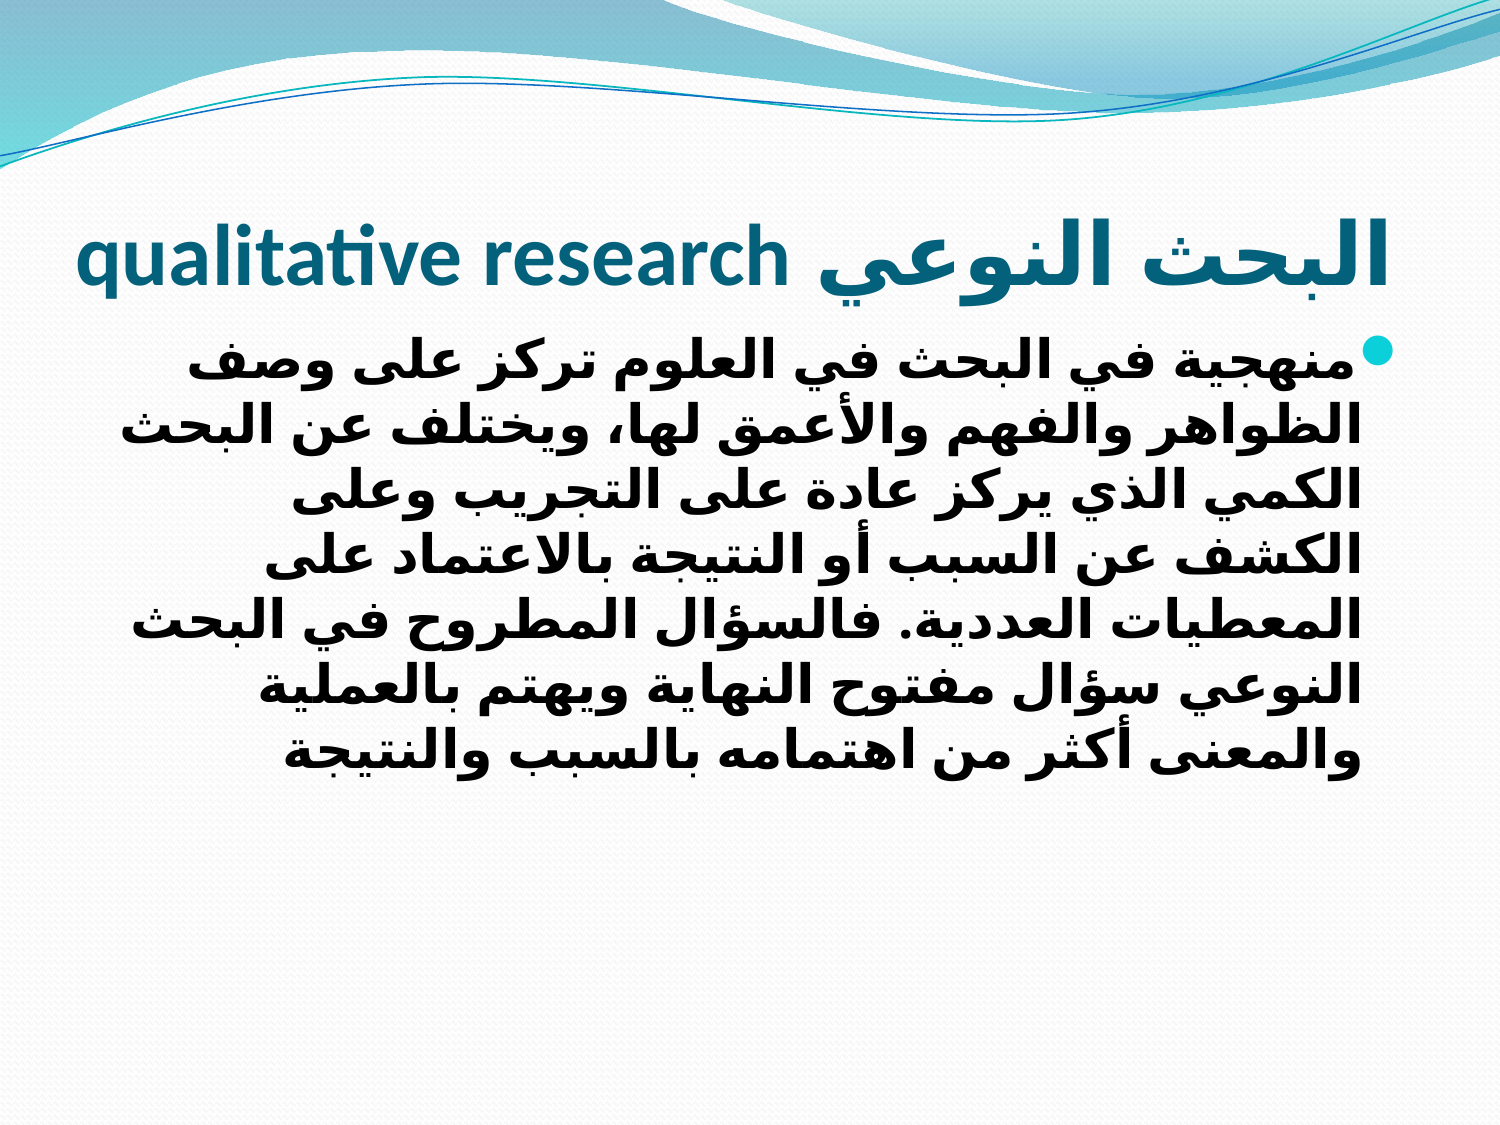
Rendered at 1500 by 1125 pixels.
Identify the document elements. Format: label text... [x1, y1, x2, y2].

list منهجية في البحث في العلوم تركز على وصف الظواهر والفهم والأعمق لها، ويختلف عن البحث الكمي الذي يركز عادة على التجريب وعلى الكشف عن السبب أو النتيجة بالاعتماد على المعطيات العددية. فالسؤال المطروح في البحث النوعي سؤال مفتوح النهاية ويهتم بالعملية والمعنى أكثر من اهتمامه بالسبب والنتيجة [75, 317, 1425, 1038]
title البحث النوعي qualitative research [75, 115, 1425, 303]
